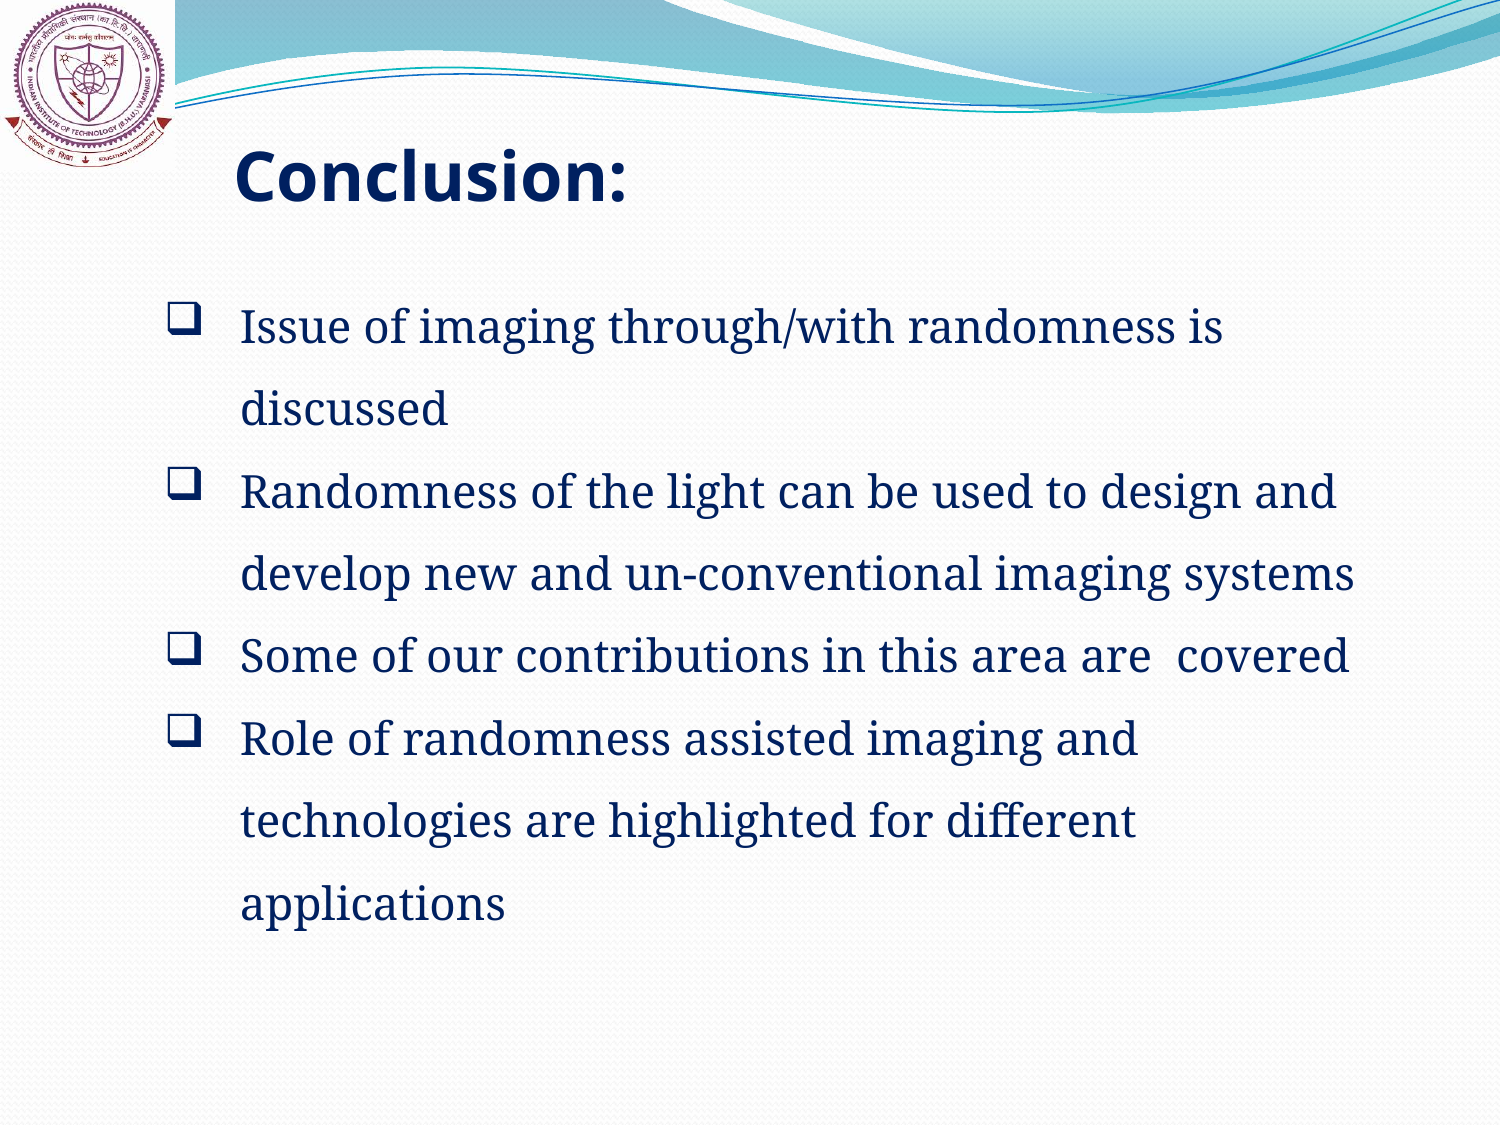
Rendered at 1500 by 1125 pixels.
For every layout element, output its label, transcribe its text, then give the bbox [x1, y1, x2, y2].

text_box Conclusion: [218, 125, 715, 223]
picture [0, 0, 175, 170]
text_box Issue of imaging through/with randomness is discussed Randomness of the light can be used to design and develop new and un-conventional imaging systems Some of our contributions in this area are covered Role of randomness assisted imaging and technologies are highlighted for different applications [149, 262, 1402, 1125]
